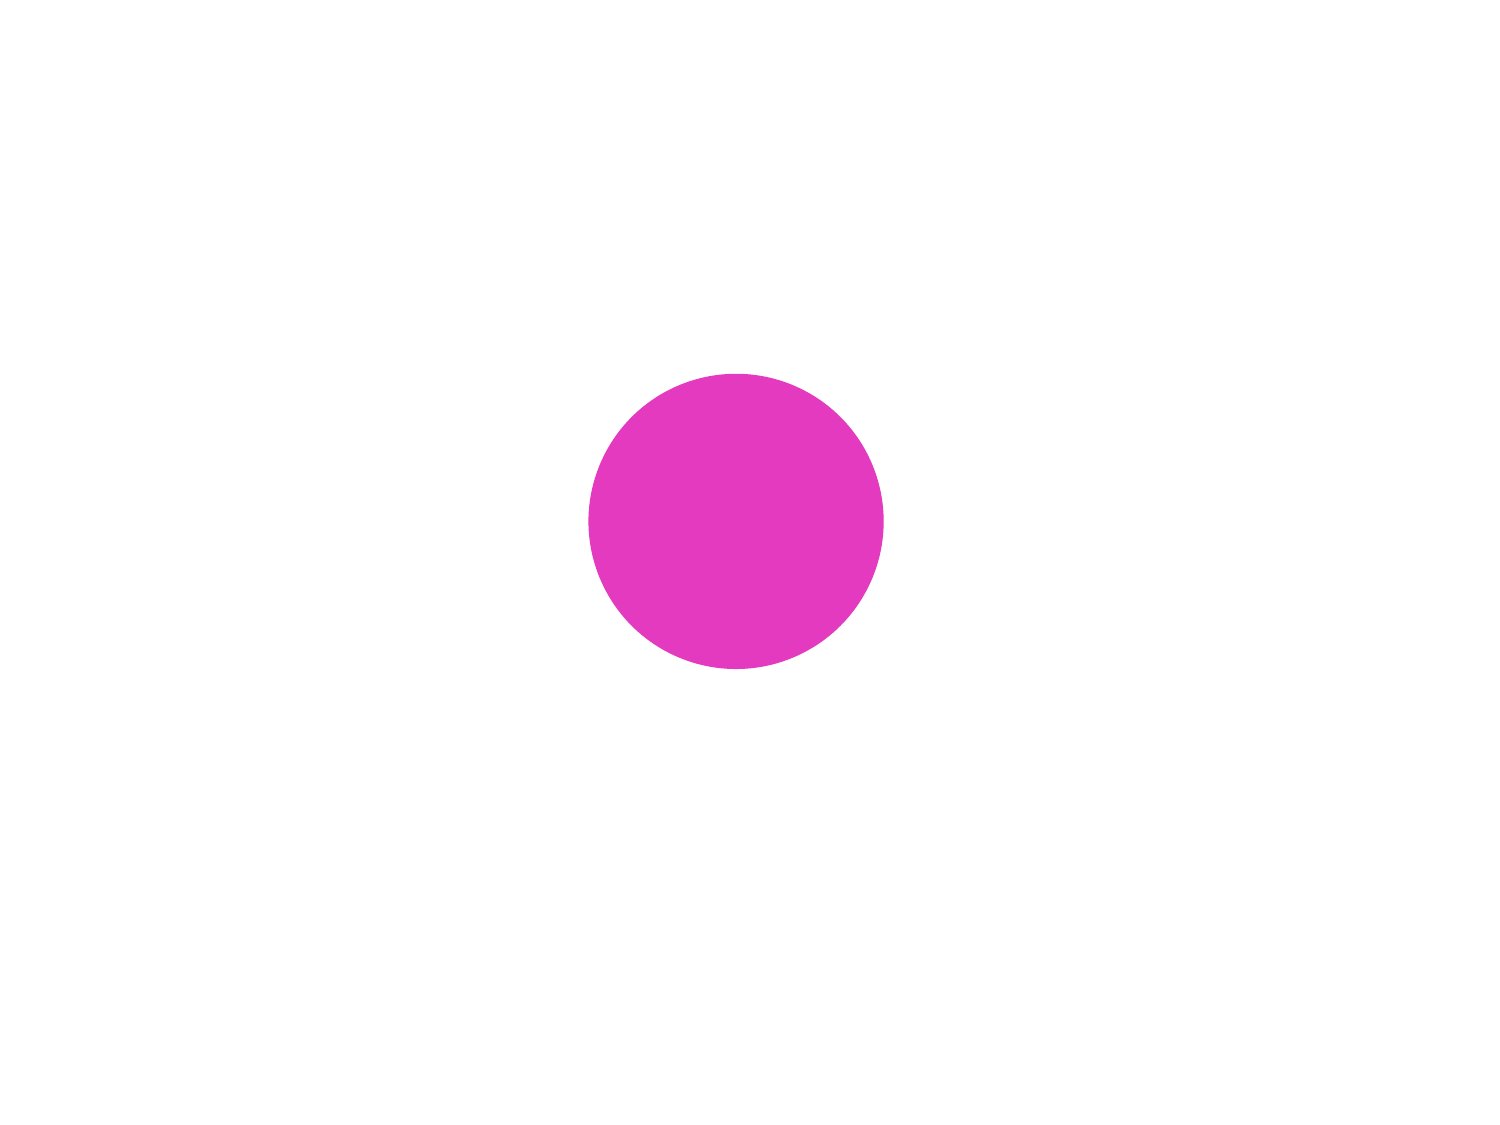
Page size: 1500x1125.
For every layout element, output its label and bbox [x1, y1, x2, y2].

text_box [587, 372, 885, 671]
